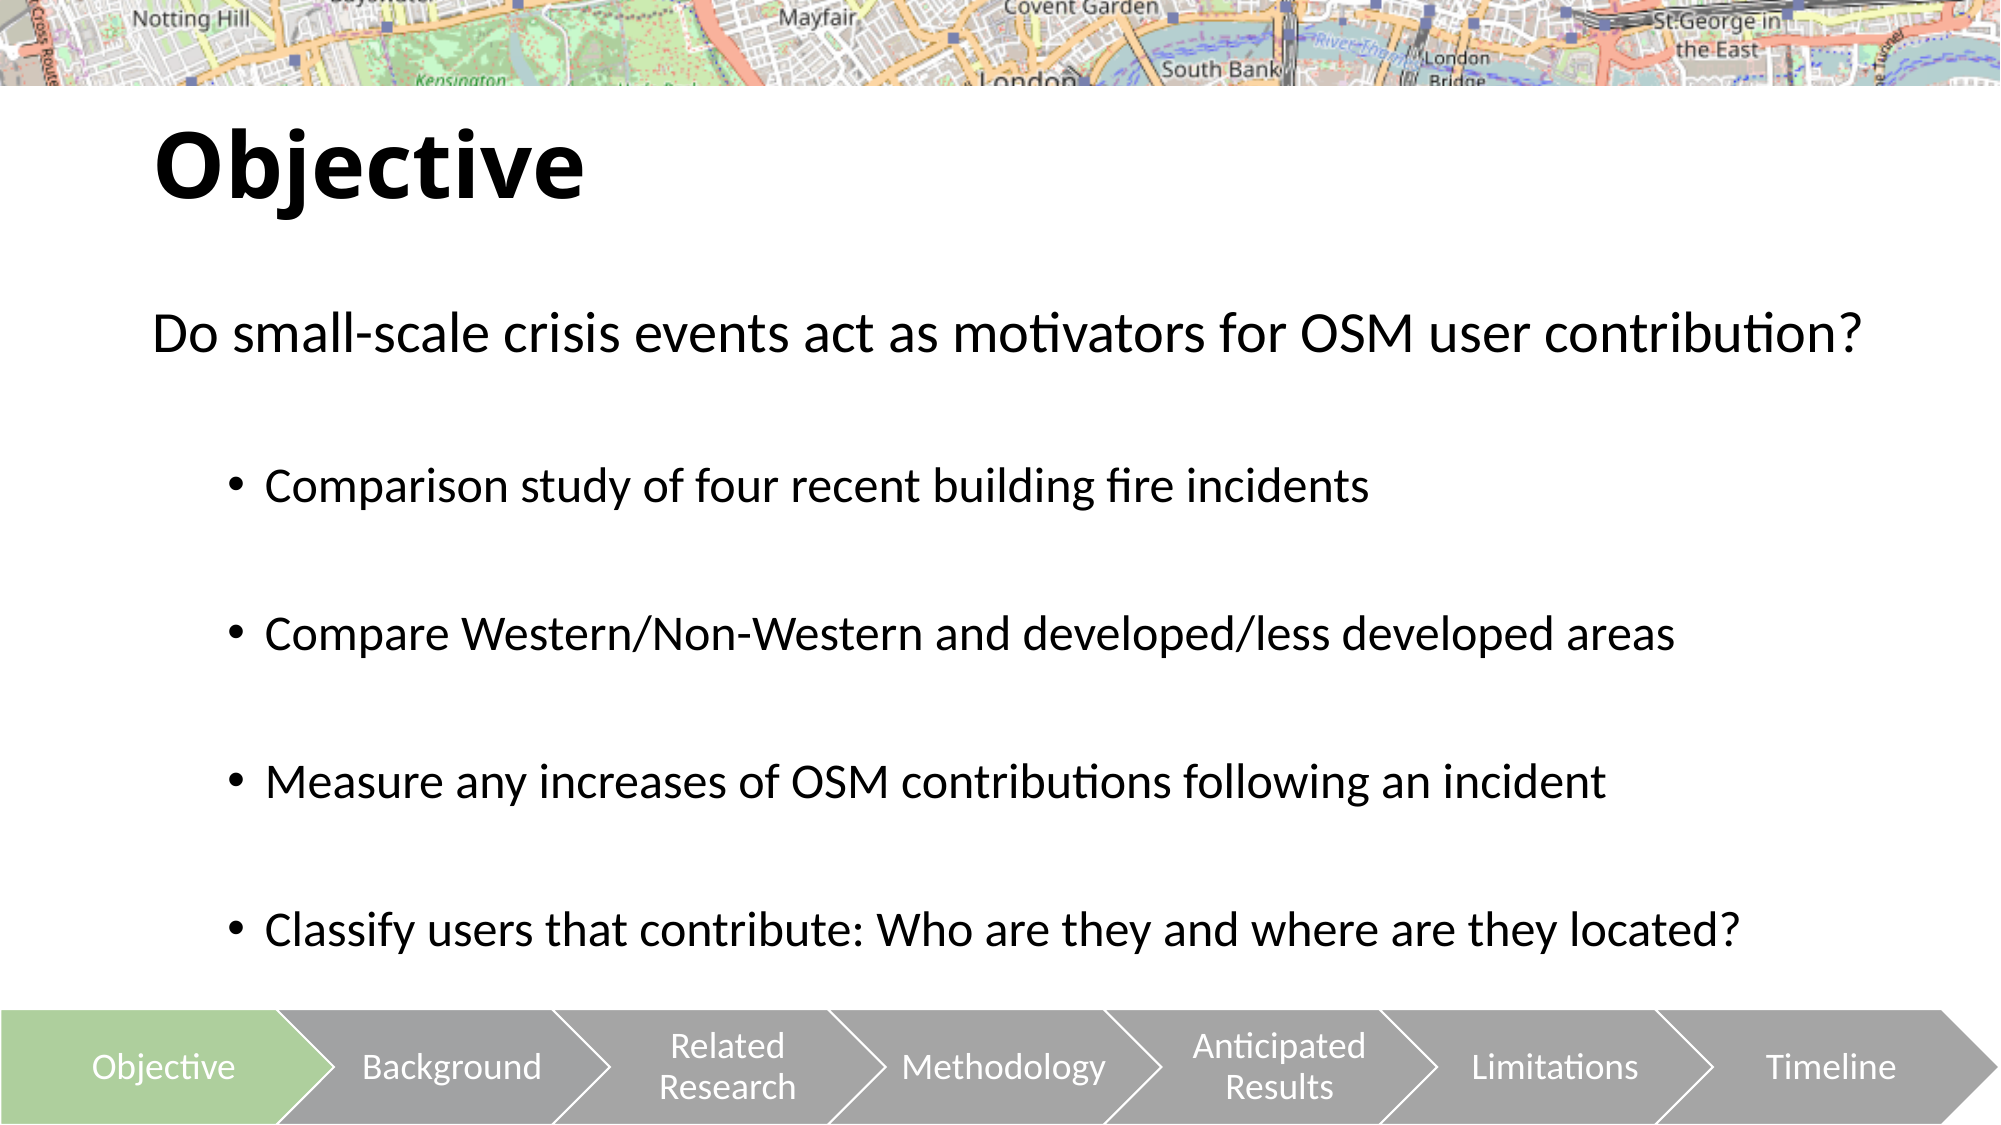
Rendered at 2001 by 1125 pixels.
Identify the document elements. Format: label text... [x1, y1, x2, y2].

picture [0, 0, 2000, 86]
title Objective [137, 86, 1863, 278]
list Do small-scale crisis events act as motivators for OSM user contribution? Comparison study of four recent building fire incidents Compare Western/Non-Western and developed/less developed areas Measure any increases of OSM contributions following an incident Classify users that contribute: Who are they and where are they located? [137, 294, 1897, 1008]
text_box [0, 1009, 2000, 1125]
